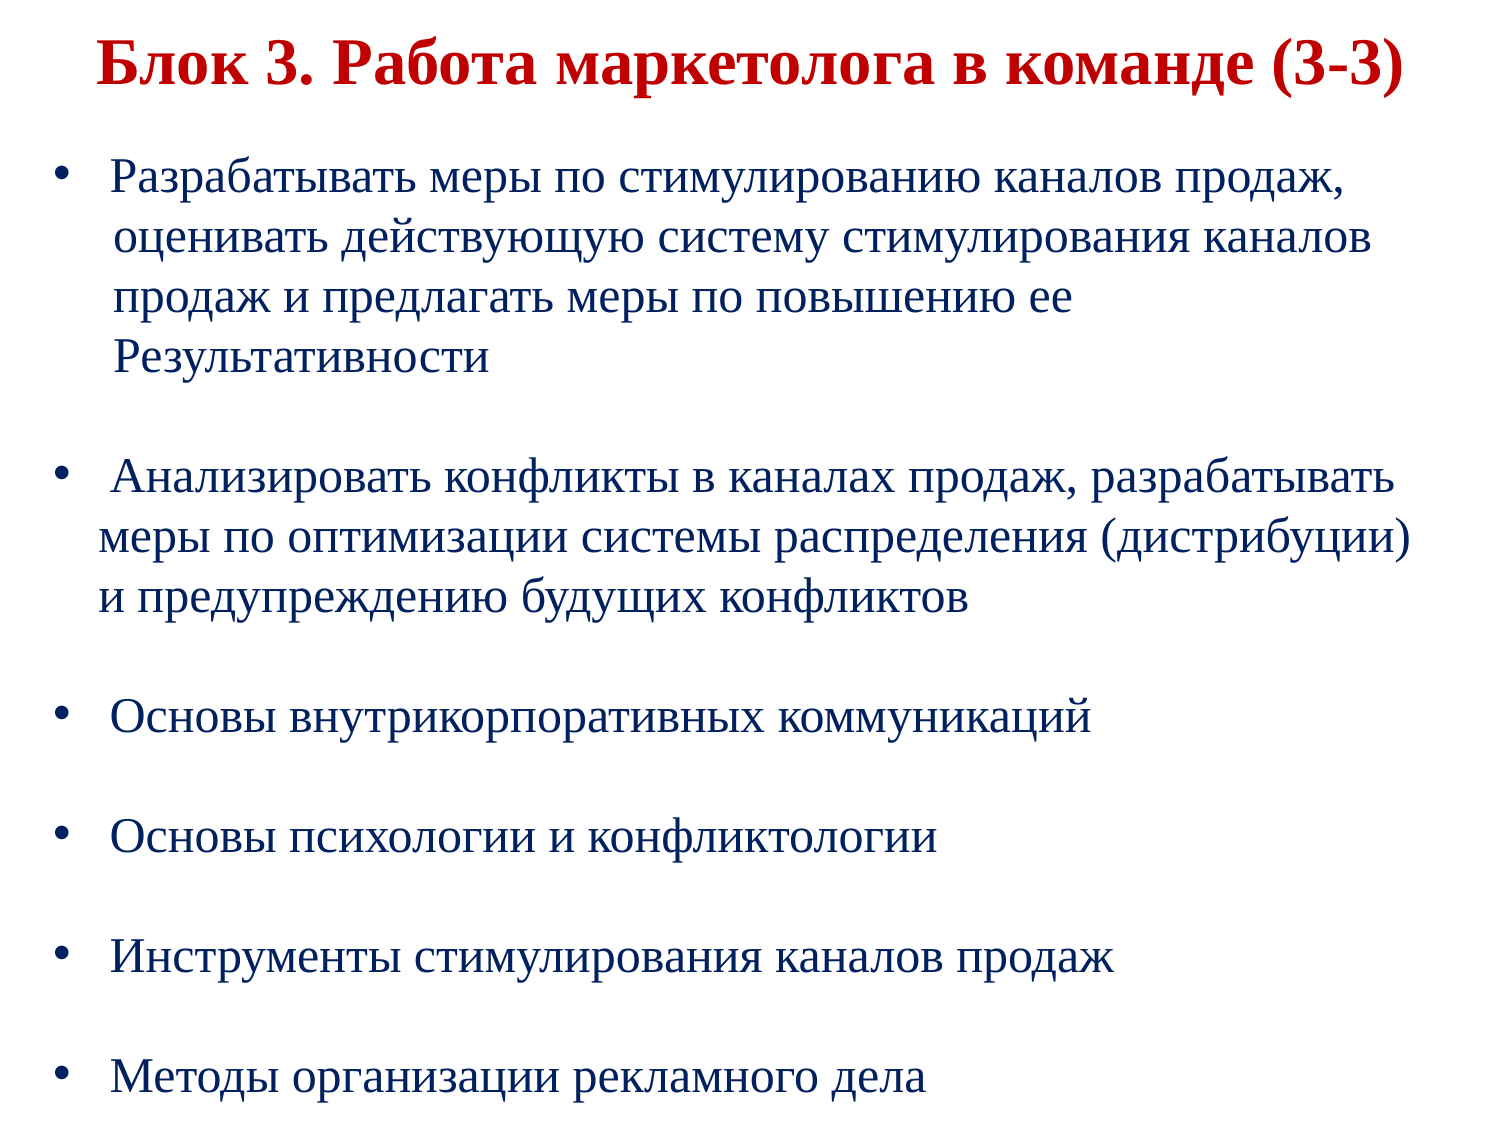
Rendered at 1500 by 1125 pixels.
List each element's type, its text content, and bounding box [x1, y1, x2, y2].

text_box Разрабатывать меры по стимулированию каналов продаж, оценивать действующую систему стимулирования каналов продаж и предлагать меры по повышению ее Результативности Анализировать конфликты в каналах продаж, разрабатывать меры по оптимизации системы распределения (дистрибуции) и предупреждению будущих конфликтов Основы внутрикорпоративных коммуникаций Основы психологии и конфликтологии Инструменты стимулирования каналов продаж Методы организации рекламного дела [38, 146, 1466, 1099]
title Блок 3. Работа маркетолога в команде (3-3) [76, 0, 1427, 116]
